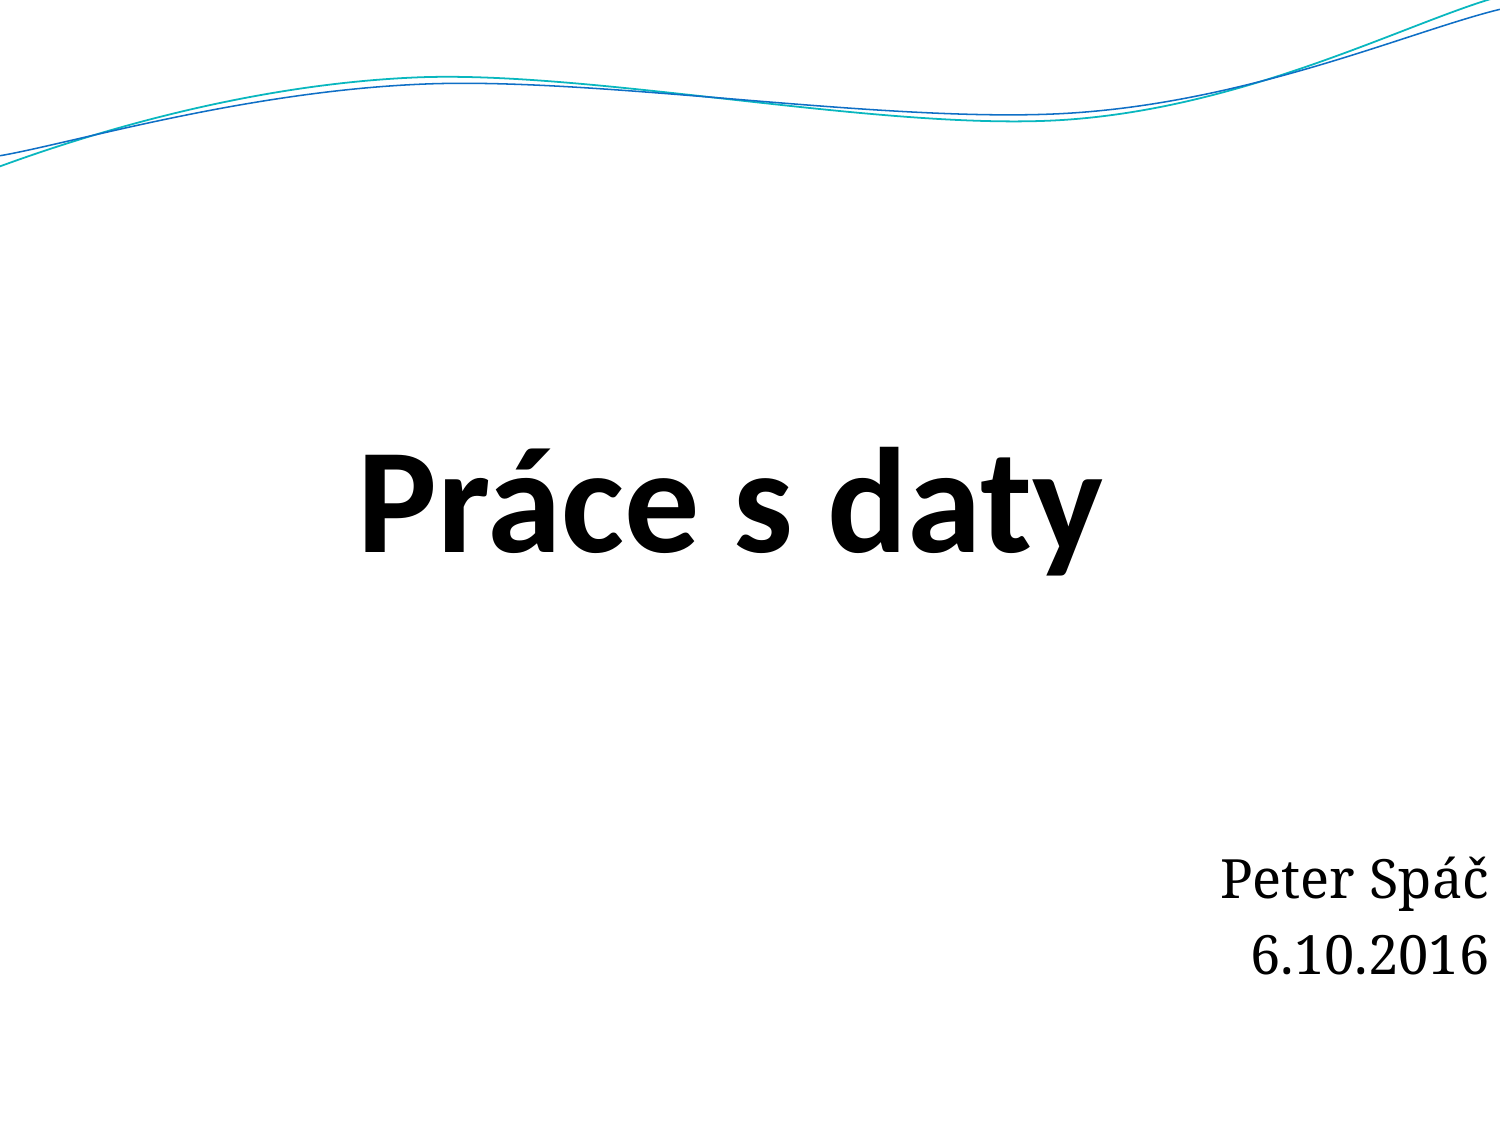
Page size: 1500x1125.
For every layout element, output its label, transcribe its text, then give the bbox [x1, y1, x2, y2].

title Práce s daty [88, 338, 1377, 693]
subtitle Peter Spáč 6.10.2016 [211, 837, 1500, 1125]
